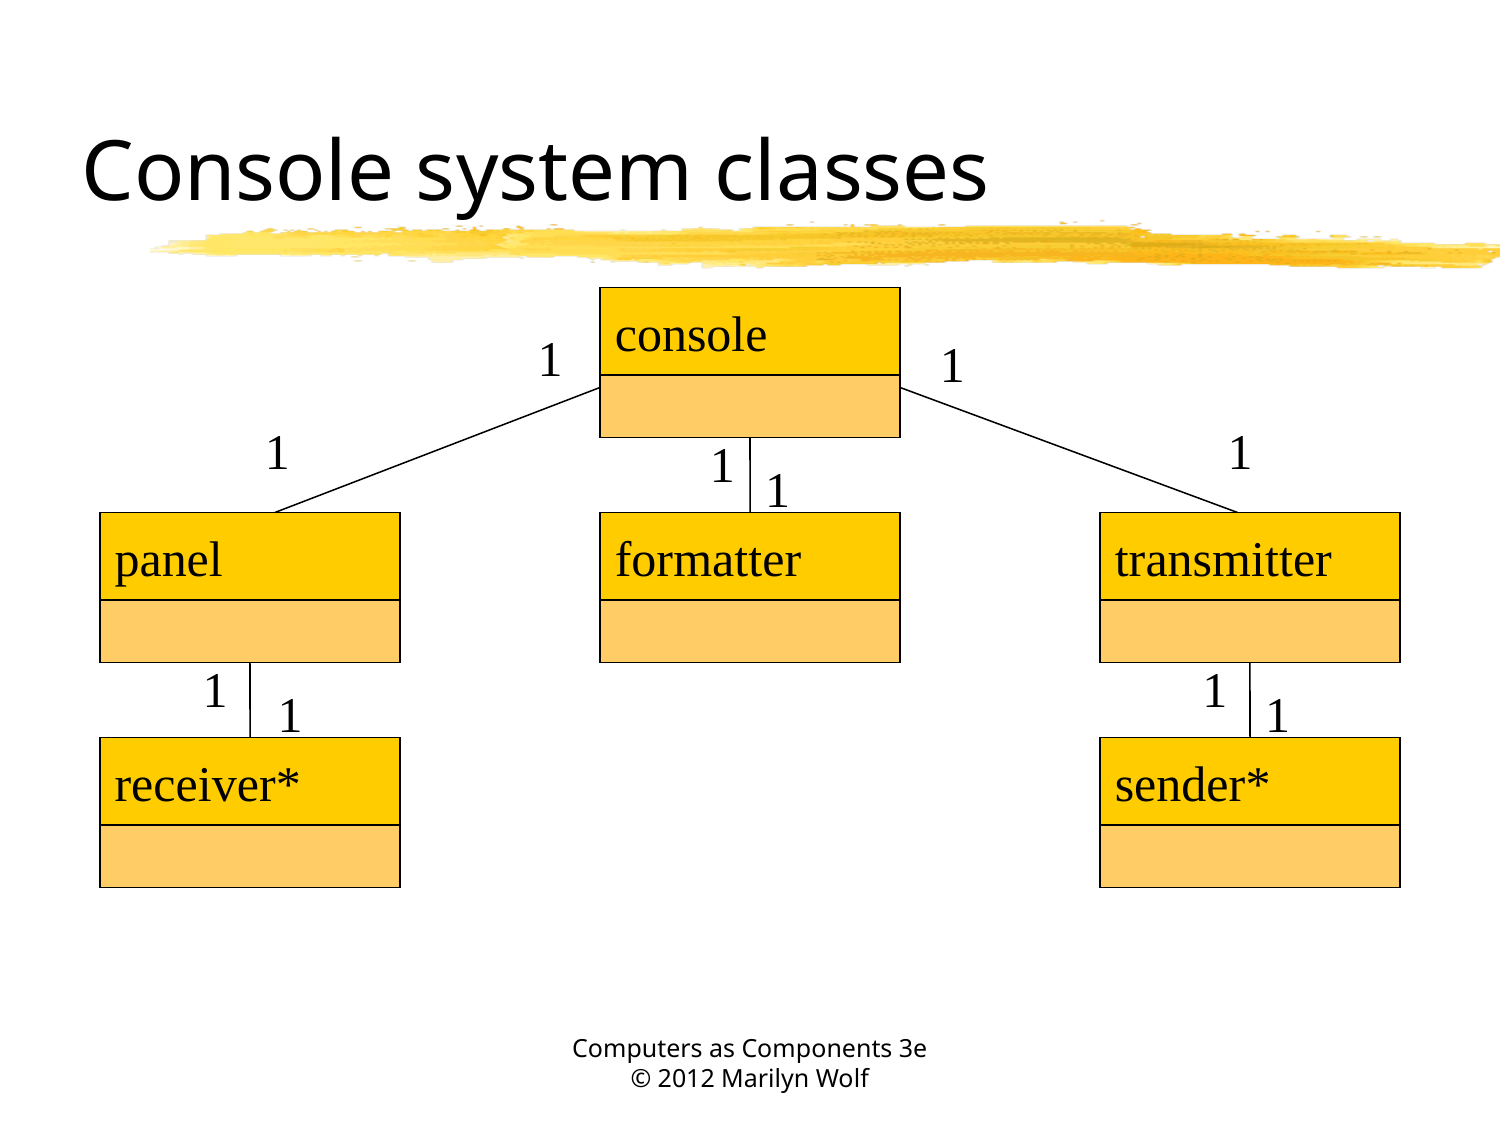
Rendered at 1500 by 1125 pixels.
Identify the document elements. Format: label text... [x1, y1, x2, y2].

text_box 1 [1187, 649, 1243, 725]
picture [150, 215, 1500, 279]
text_box [599, 599, 900, 663]
text_box transmitter [1099, 512, 1400, 599]
text_box 1 [262, 674, 318, 750]
text_box formatter [599, 512, 900, 599]
text_box [1099, 599, 1400, 663]
text_box 1 [695, 424, 750, 500]
text_box [99, 599, 400, 663]
text_box console [599, 287, 900, 374]
text_box sender* [1099, 737, 1400, 824]
text_box 1 [187, 649, 243, 725]
text_box panel [99, 512, 400, 599]
text_box [1099, 824, 1400, 888]
text_box [99, 824, 400, 888]
text_box [599, 374, 900, 438]
text_box 1 [522, 319, 578, 394]
text_box 1 [925, 324, 980, 400]
text_box 1 [750, 449, 805, 525]
text_box 1 [1212, 412, 1268, 488]
title Console system classes [66, 37, 1342, 226]
text_box 1 [250, 412, 305, 488]
text_box 1 [1250, 674, 1305, 750]
text_box receiver* [99, 737, 400, 824]
